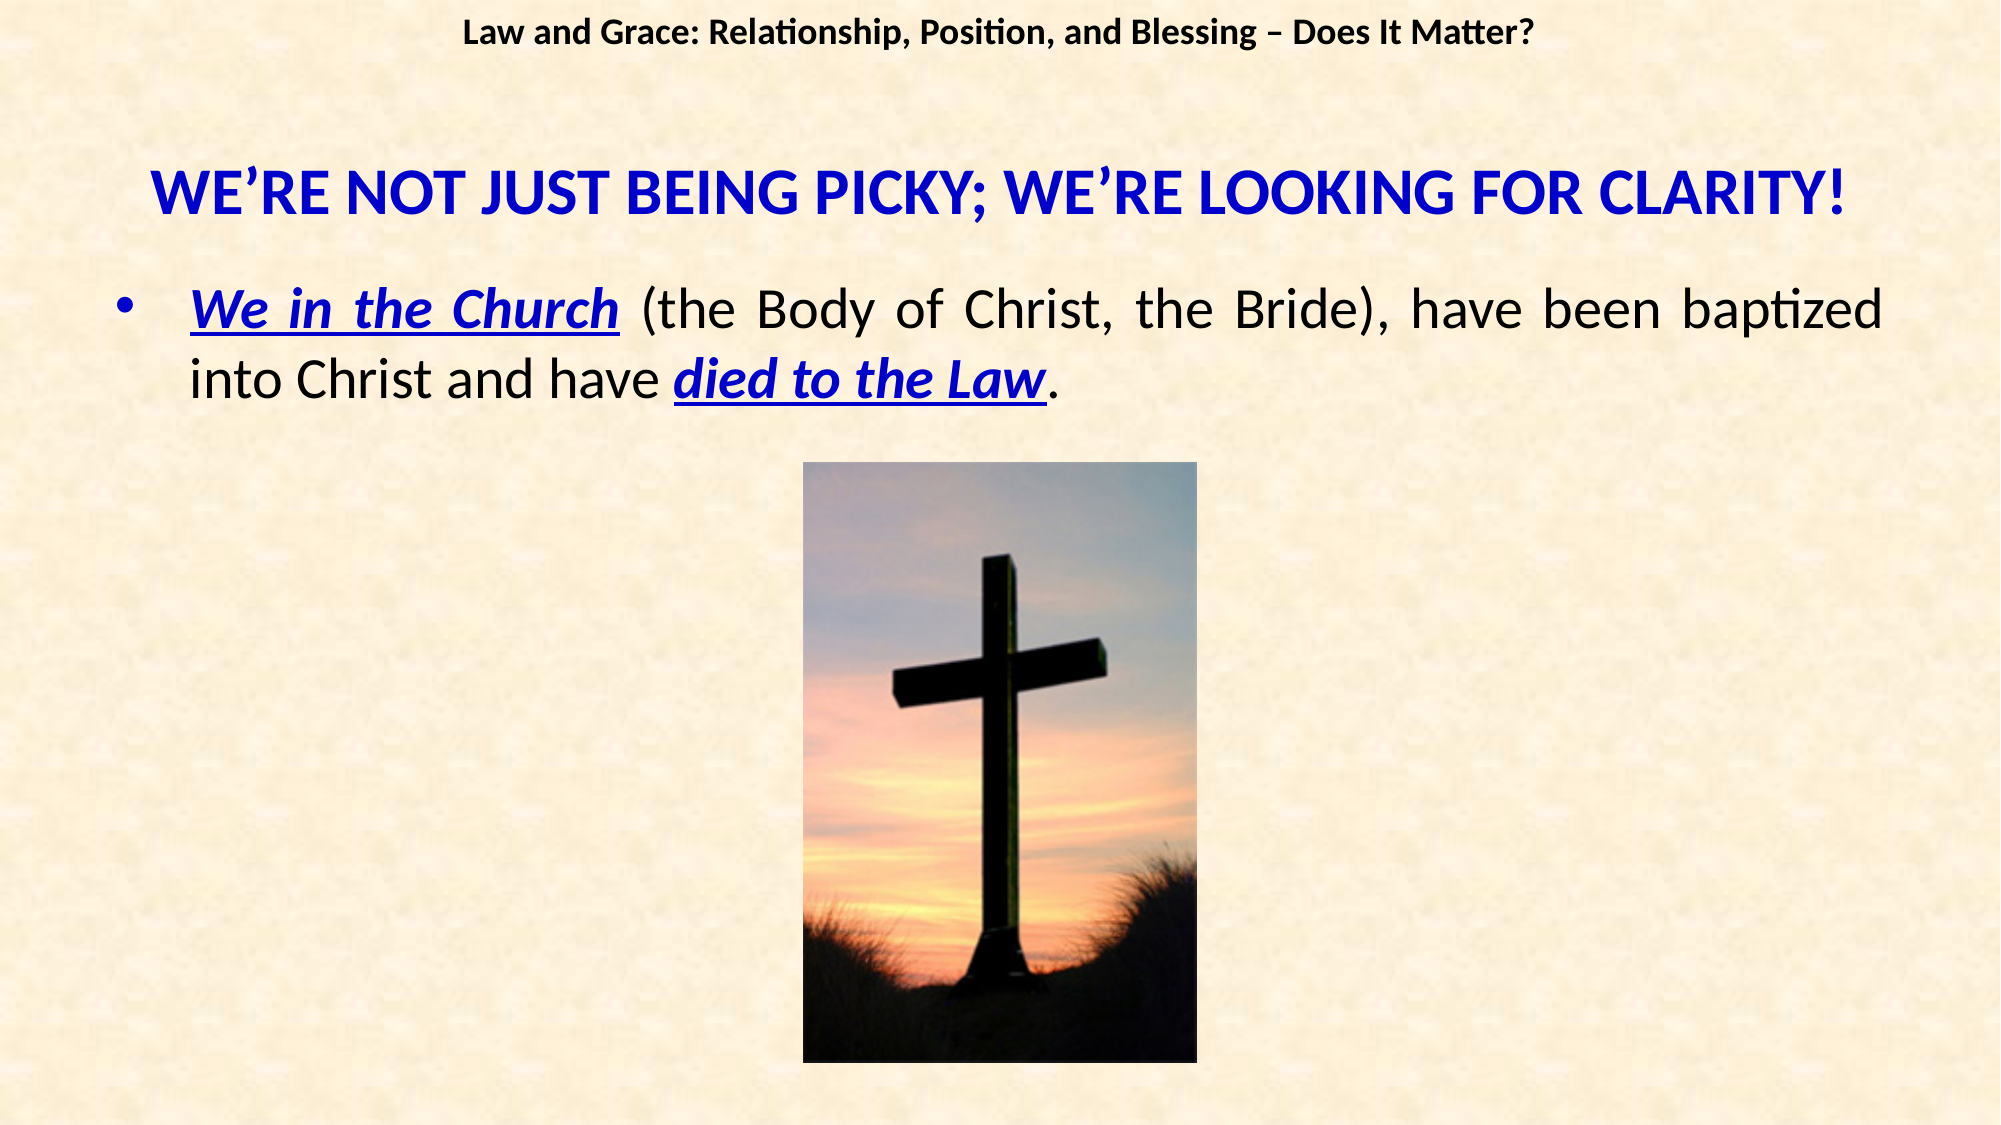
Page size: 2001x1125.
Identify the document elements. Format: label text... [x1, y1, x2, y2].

text_box WE’RE NOT JUST BEING PICKY; WE’RE LOOKING FOR CLARITY! [99, 112, 1900, 263]
picture [0, 0, 2001, 1125]
list We in the Church (the Body of Christ, the Bride), have been baptized into Christ and have died to the Law. [99, 263, 1900, 600]
text_box Law and Grace: Relationship, Position, and Blessing – Does It Matter? [99, 0, 1900, 60]
